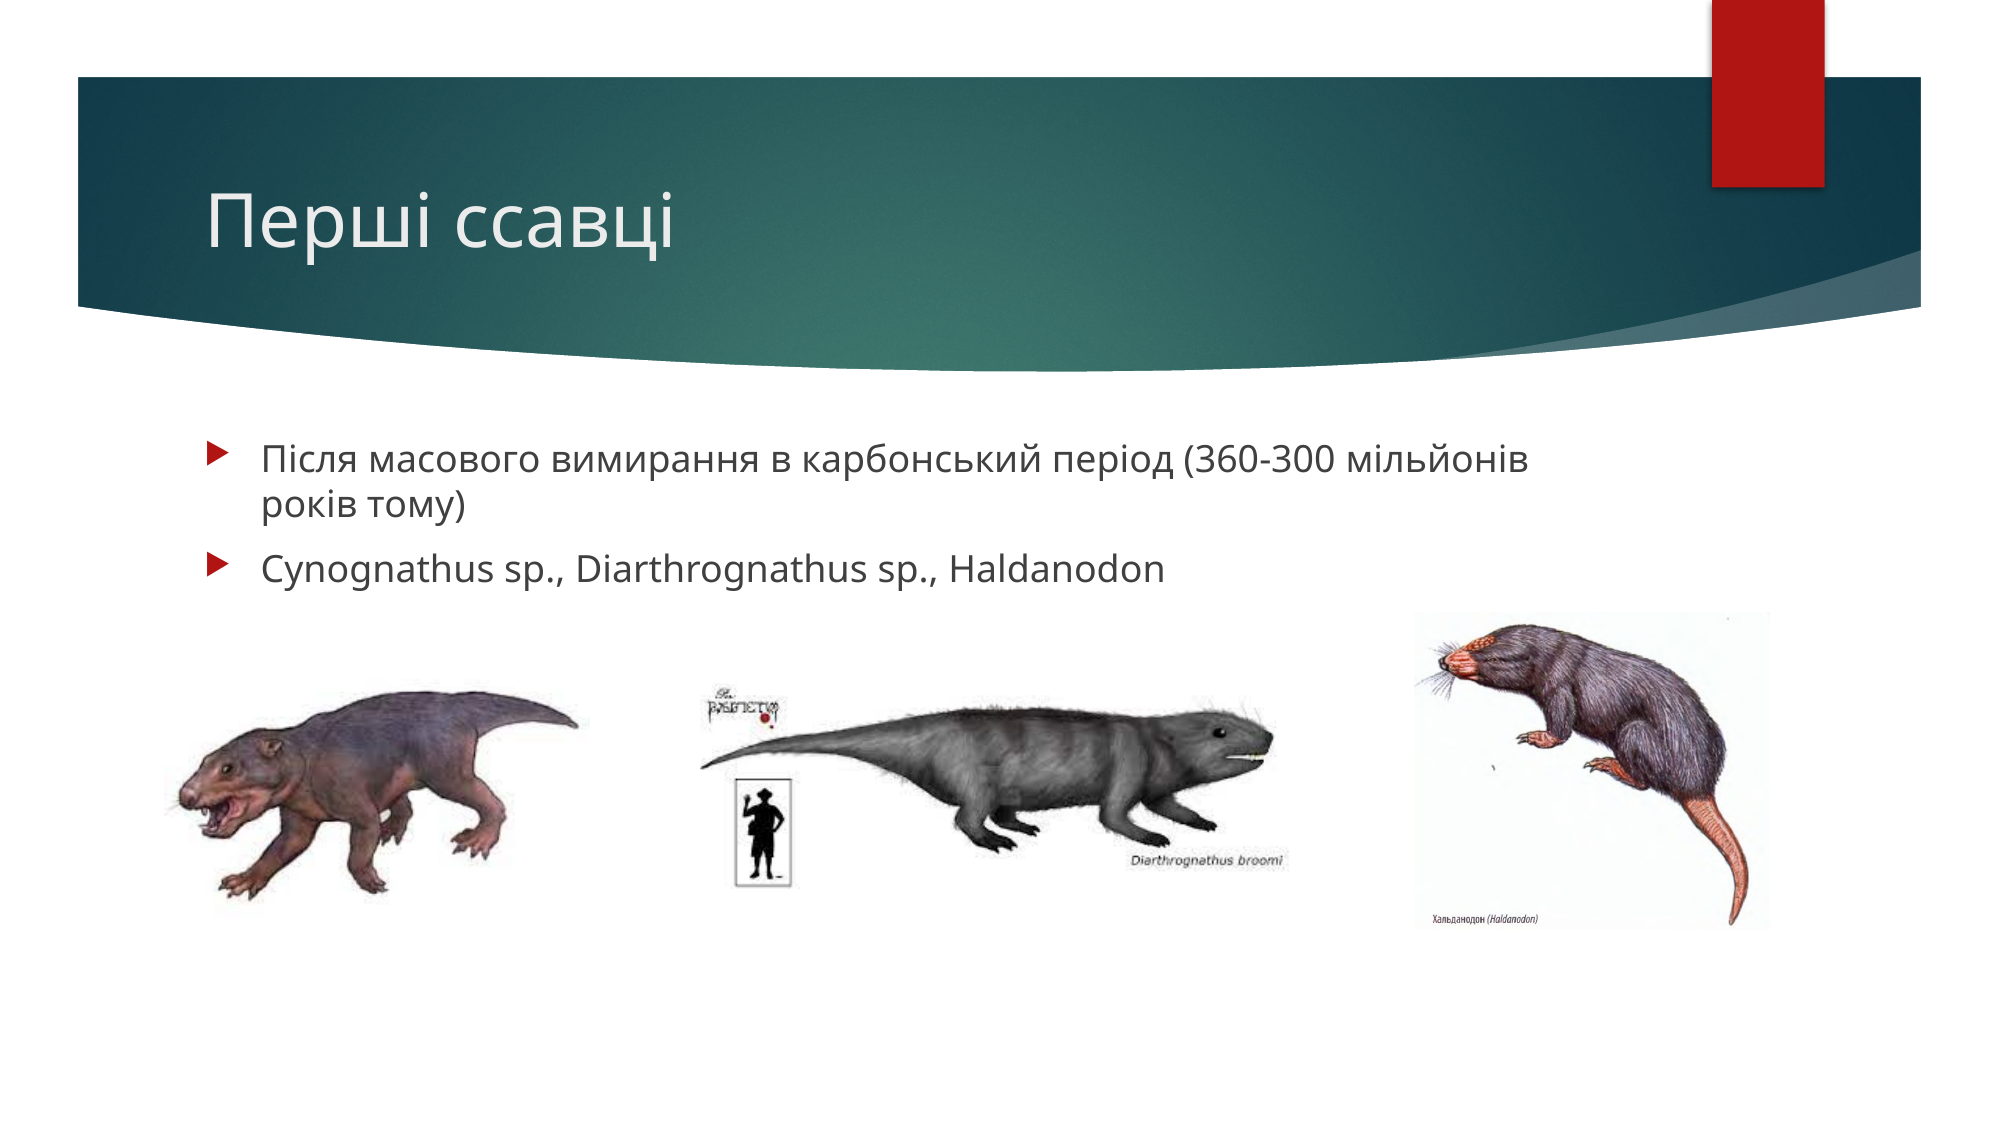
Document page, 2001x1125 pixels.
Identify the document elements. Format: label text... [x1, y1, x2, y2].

list Після масового вимирання в карбонський період (360-300 мільйонів років тому) Cynognathus sp., Diarthrognathus sp., Haldanodon [189, 427, 1638, 988]
title Перші ссавці [189, 159, 1638, 276]
picture [164, 641, 593, 930]
picture [700, 683, 1300, 889]
picture [1414, 611, 1770, 930]
